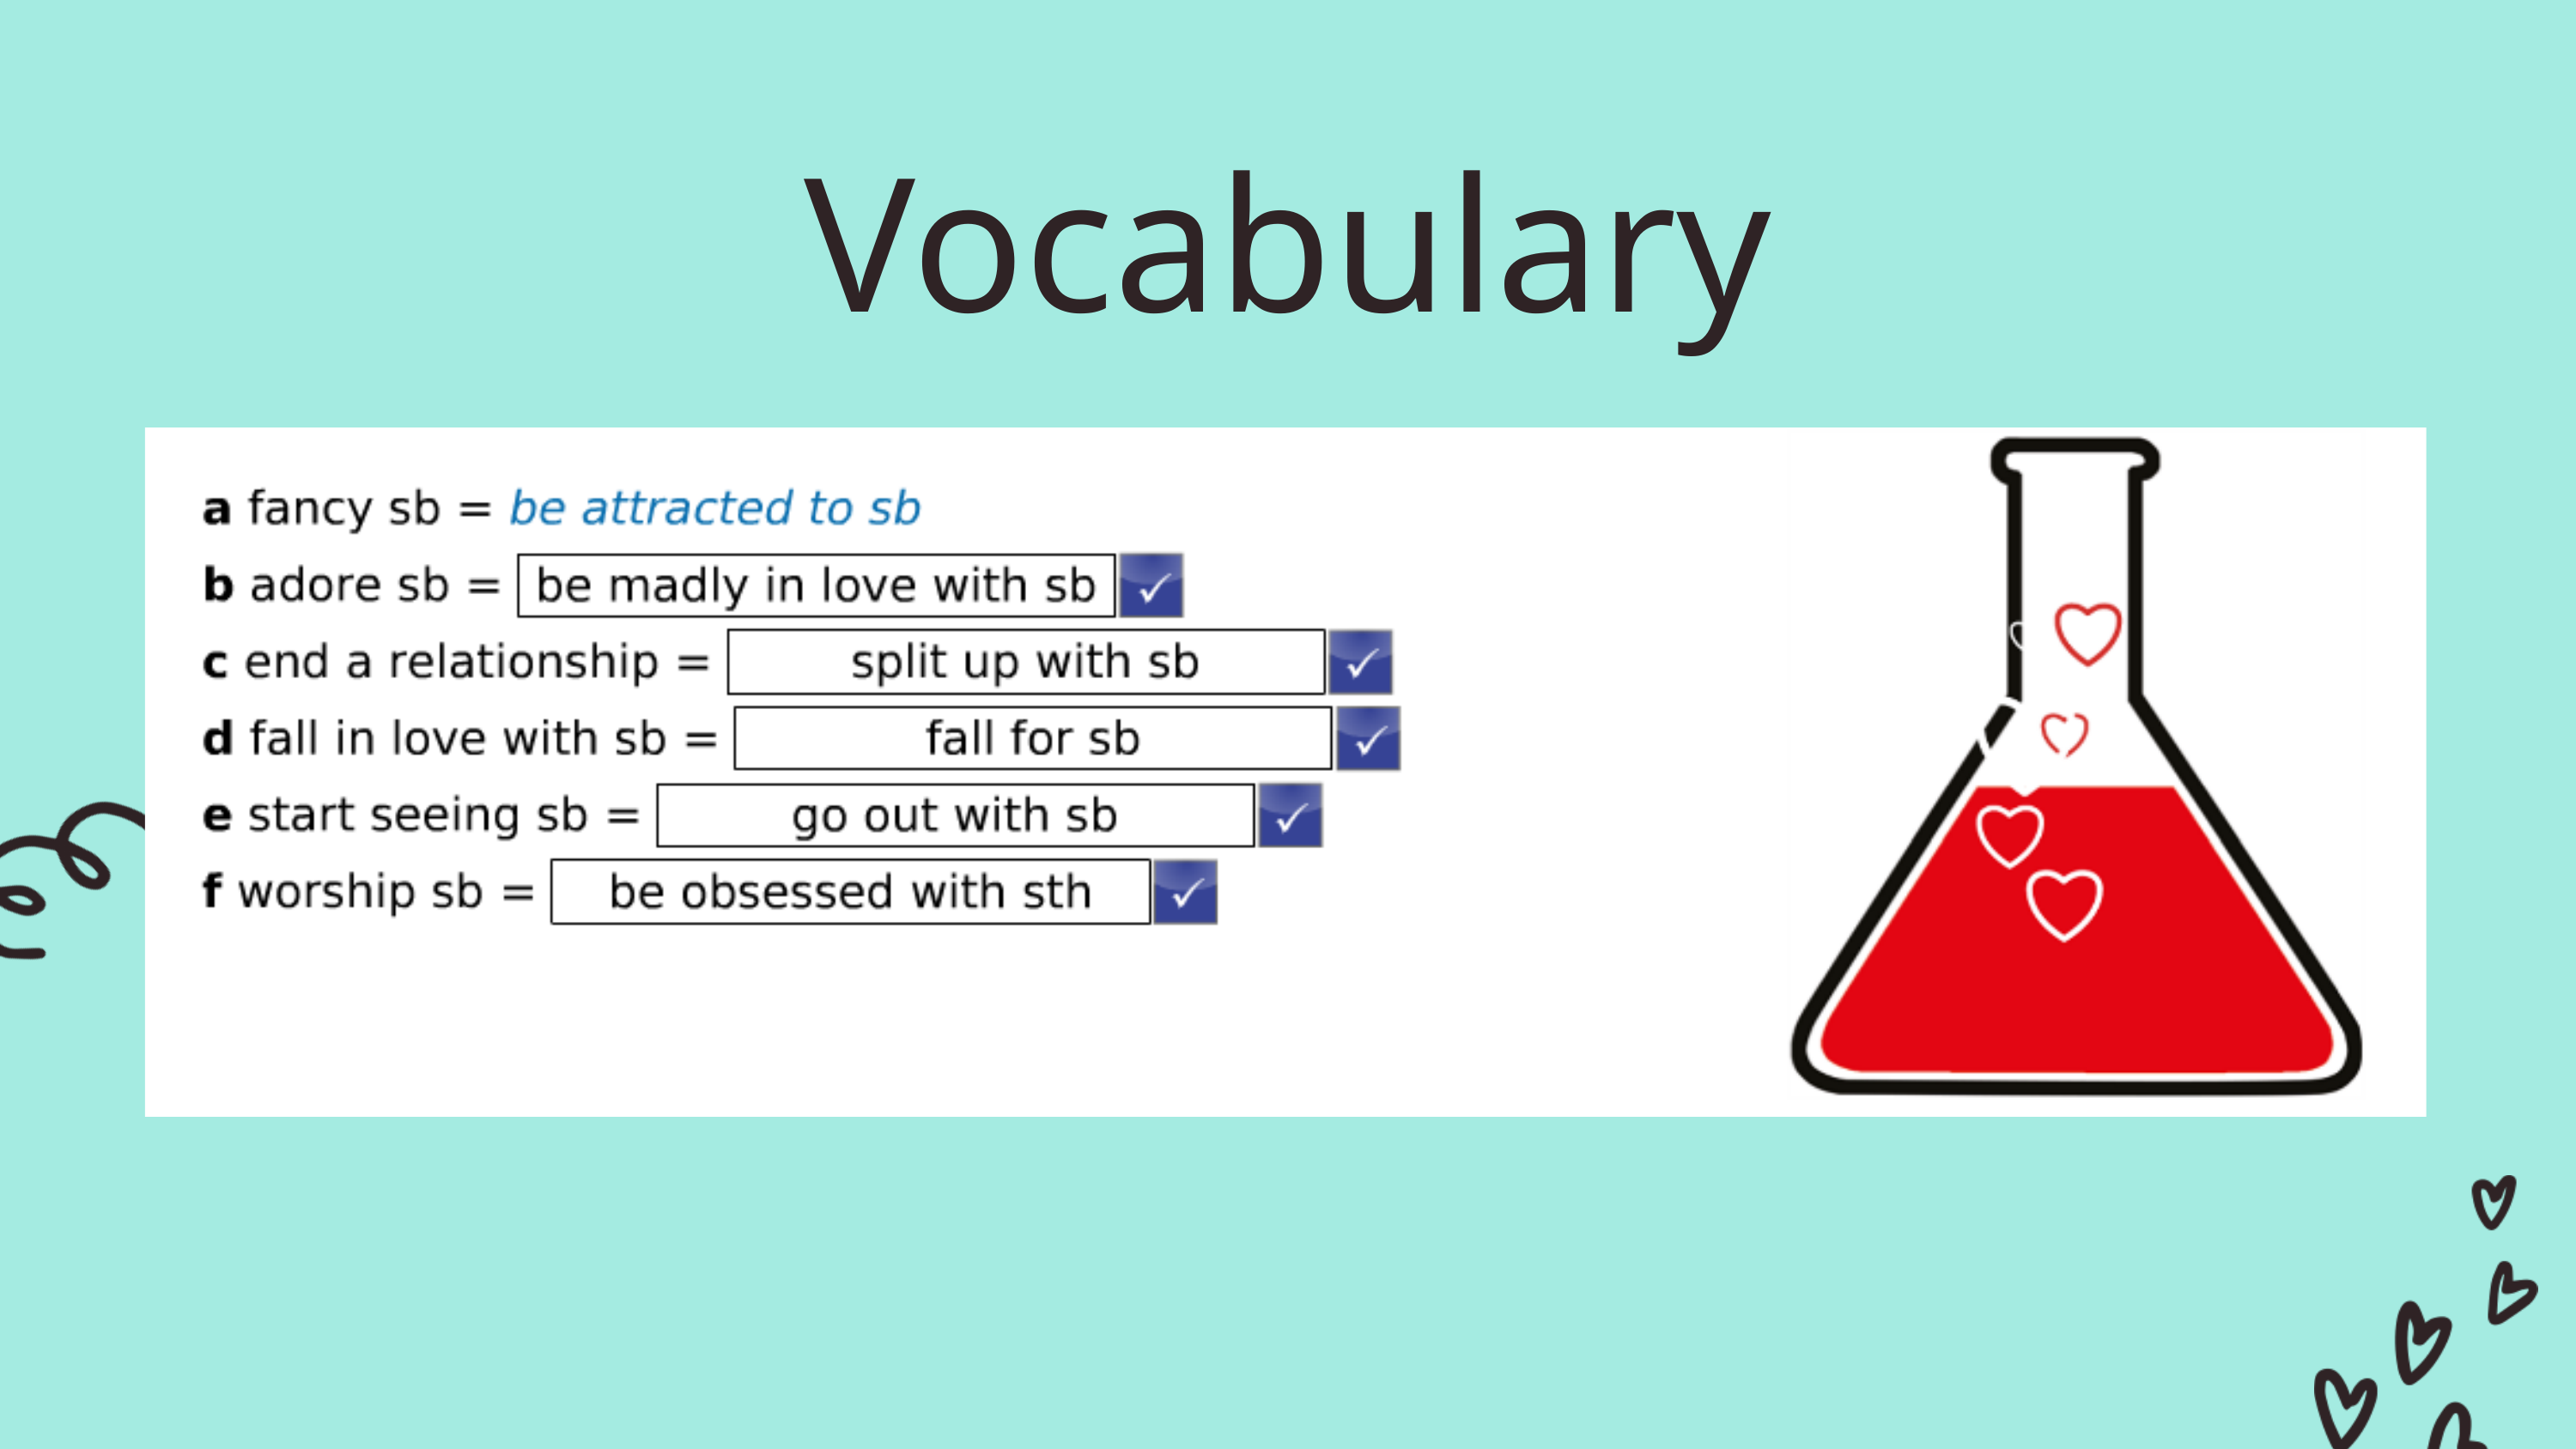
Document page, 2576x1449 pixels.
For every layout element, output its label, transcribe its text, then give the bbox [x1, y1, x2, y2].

text_box Vocabulary [261, 144, 2315, 350]
picture [2314, 1175, 2538, 1449]
picture [0, 427, 2427, 1117]
